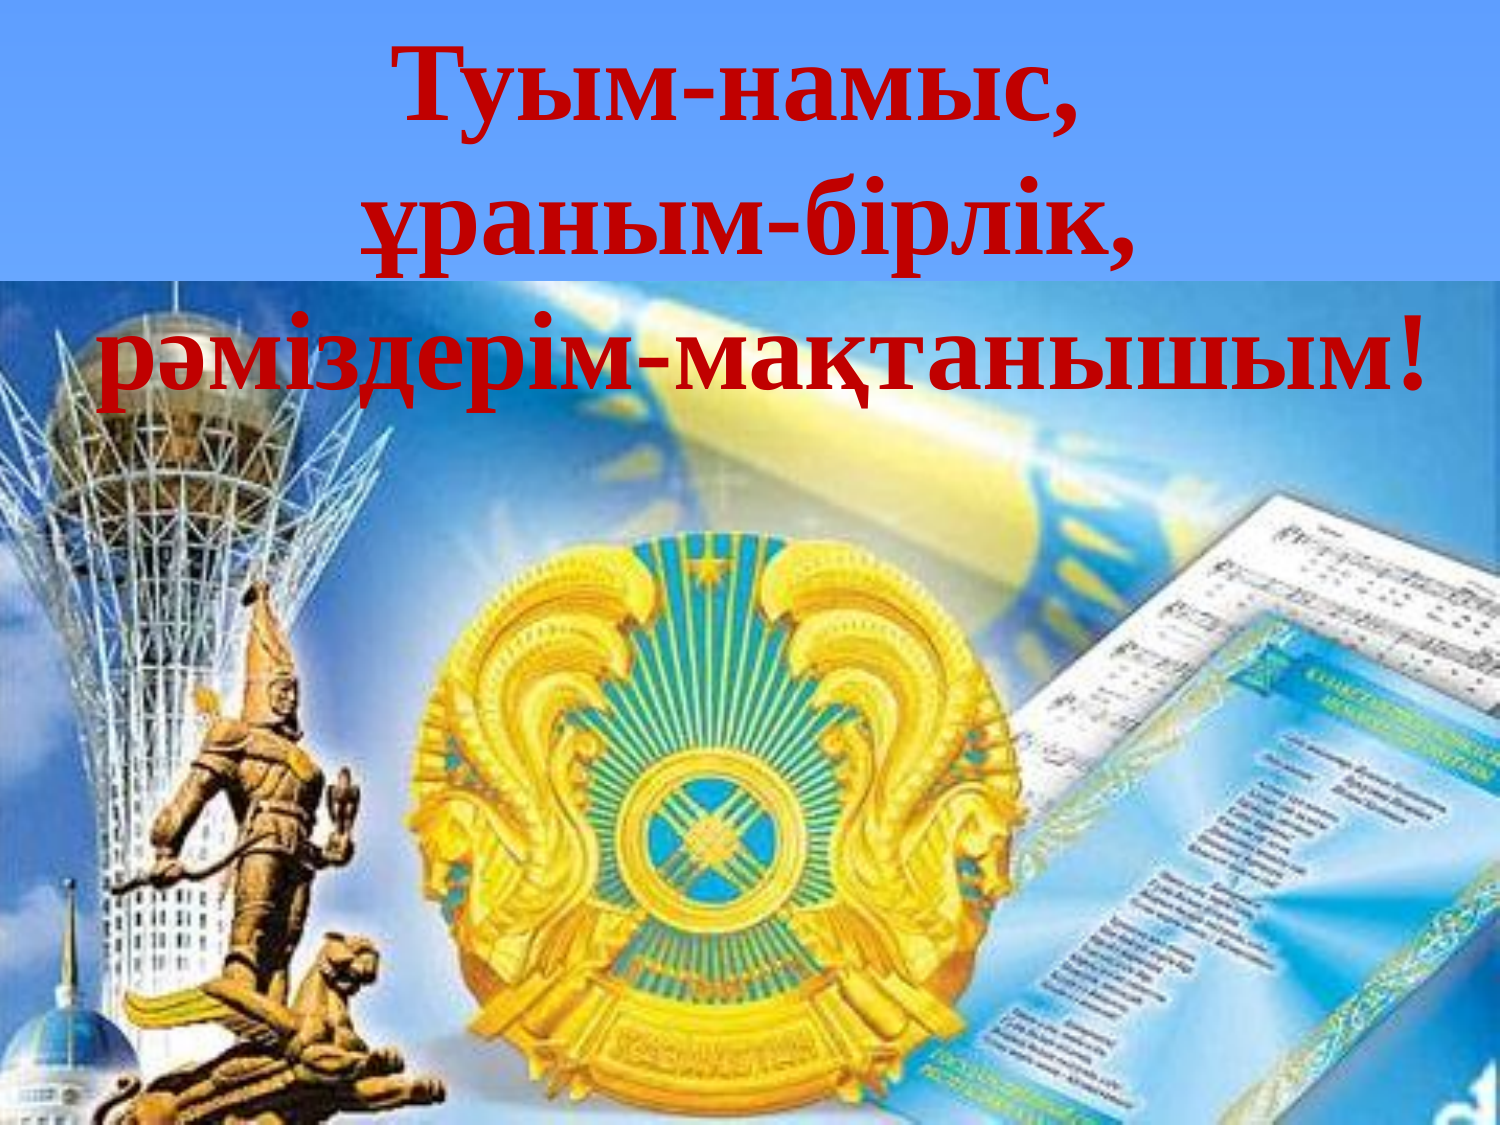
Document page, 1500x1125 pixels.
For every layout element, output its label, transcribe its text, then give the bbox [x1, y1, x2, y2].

text_box Туым-намыс, ұраным-бірлік, рәміздерім-мақтанышым! [0, 0, 1500, 280]
picture [0, 280, 1500, 1125]
